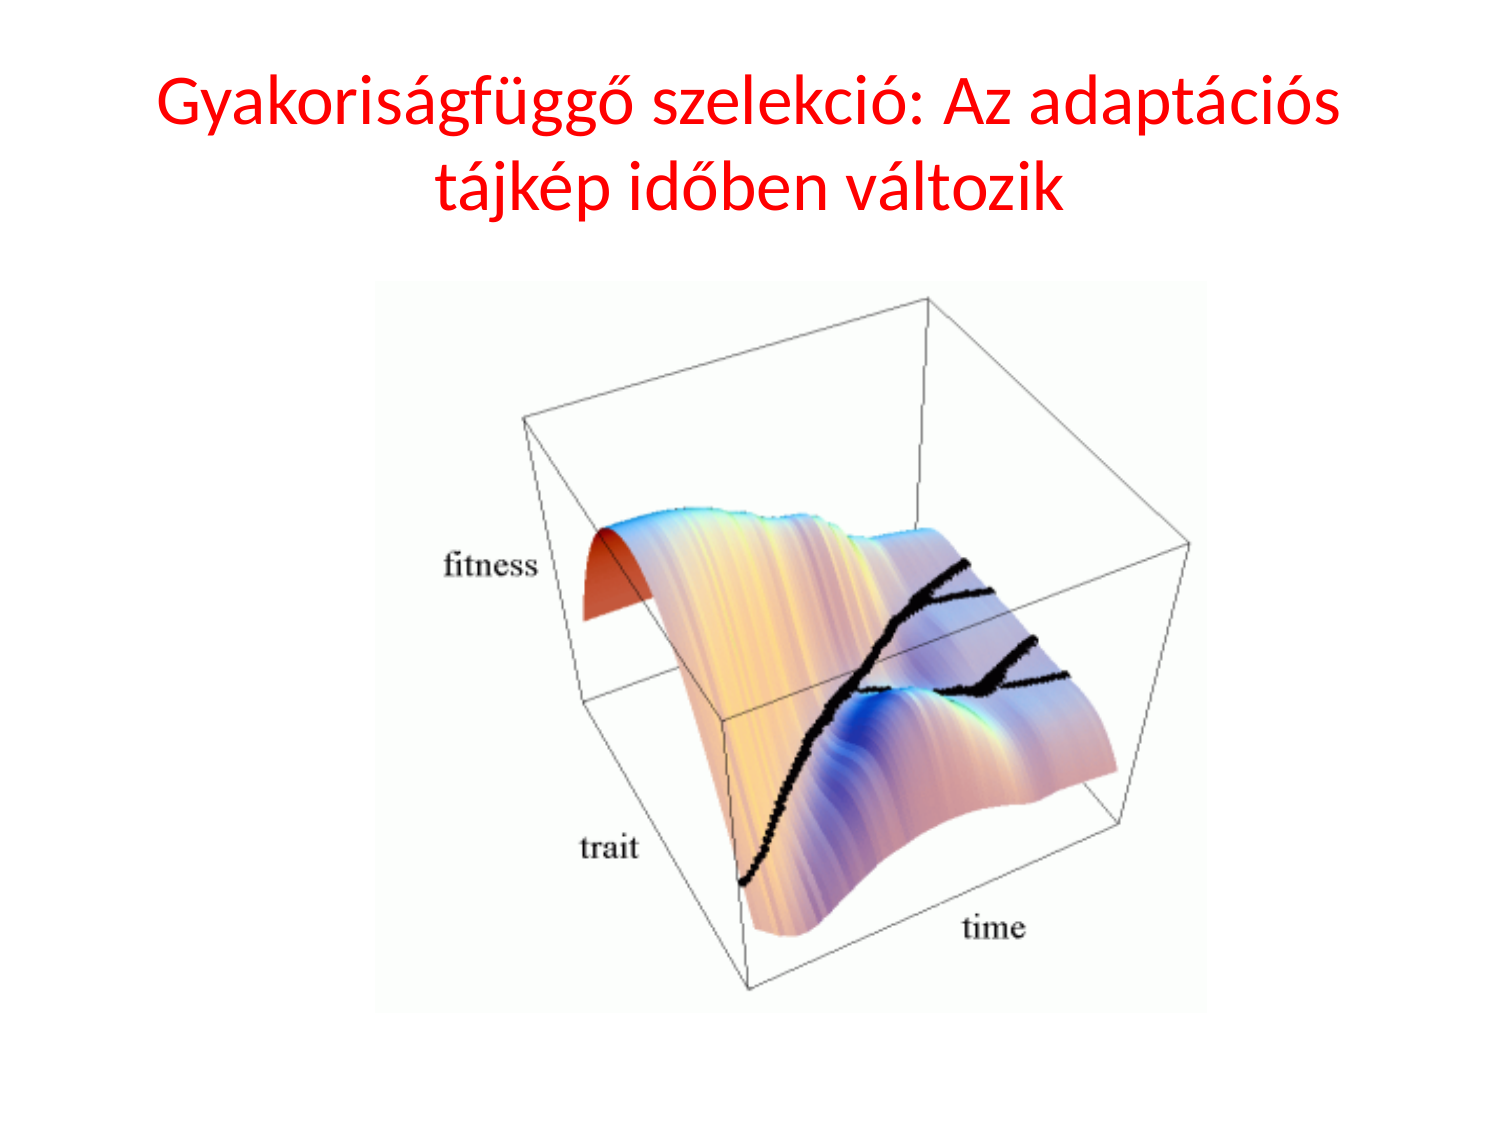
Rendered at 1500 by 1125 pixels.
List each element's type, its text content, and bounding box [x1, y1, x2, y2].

picture [374, 280, 1208, 1013]
title Gyakoriságfüggő szelekció: Az adaptációs tájkép időben változik [75, 45, 1425, 233]
